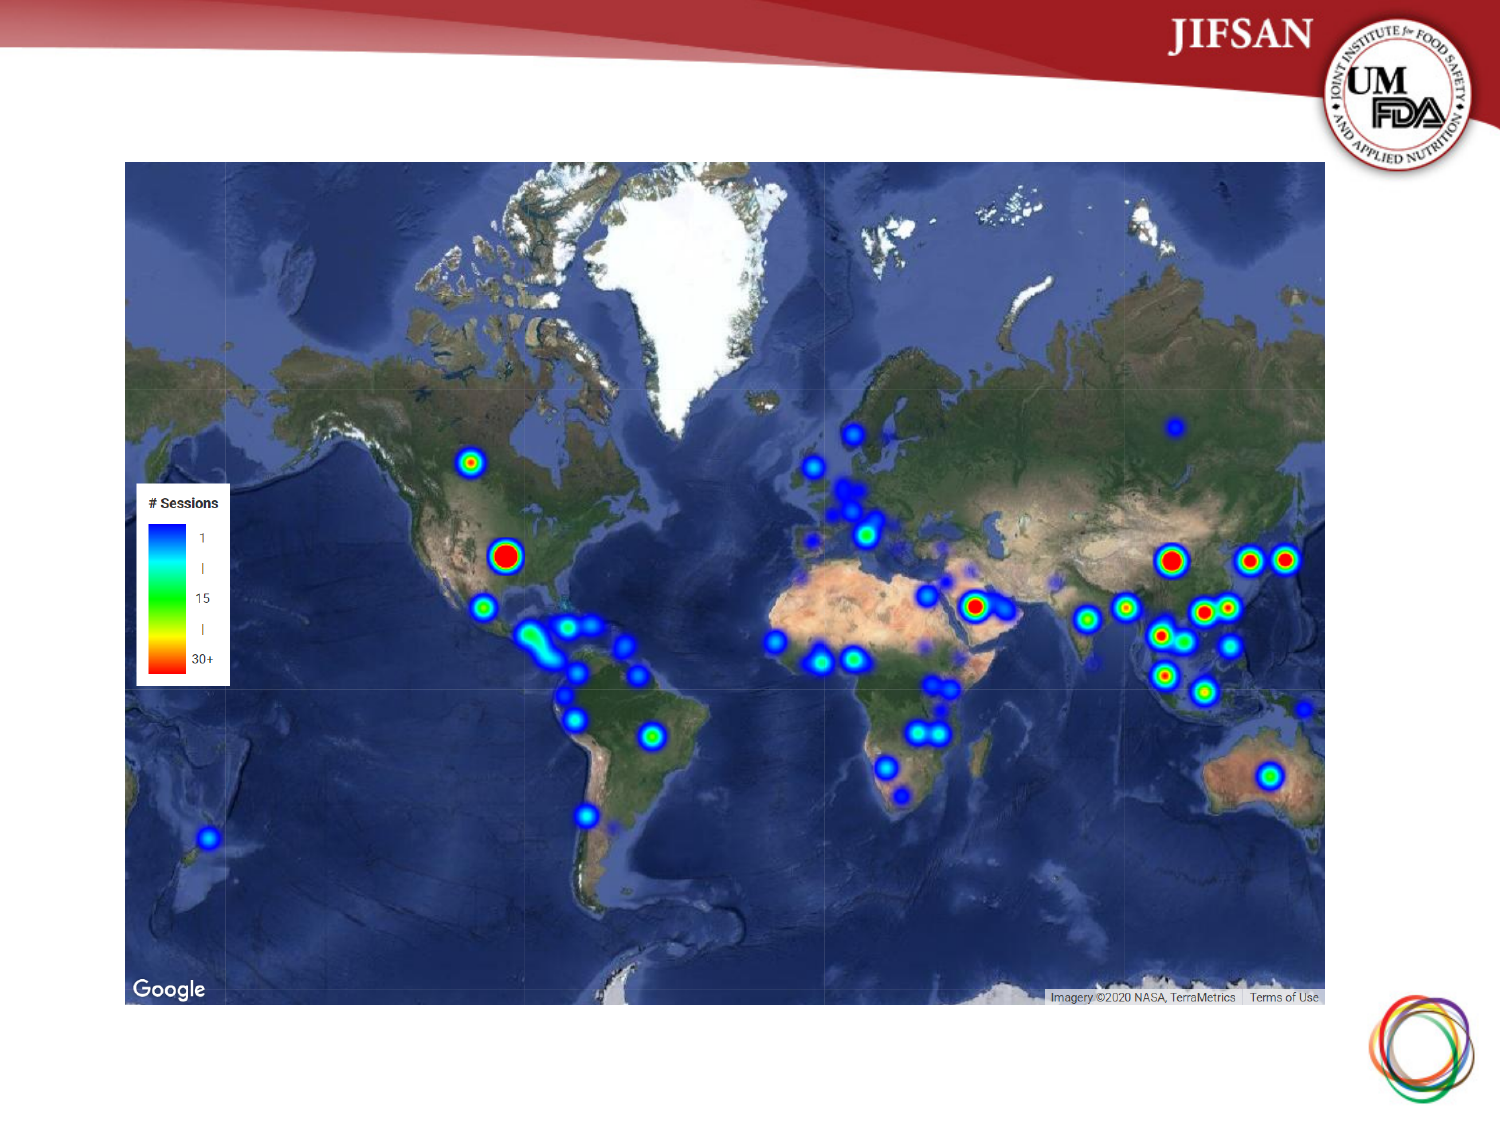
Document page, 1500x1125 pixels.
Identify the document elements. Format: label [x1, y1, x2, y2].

list [124, 162, 1325, 1006]
picture [0, 0, 1500, 1125]
